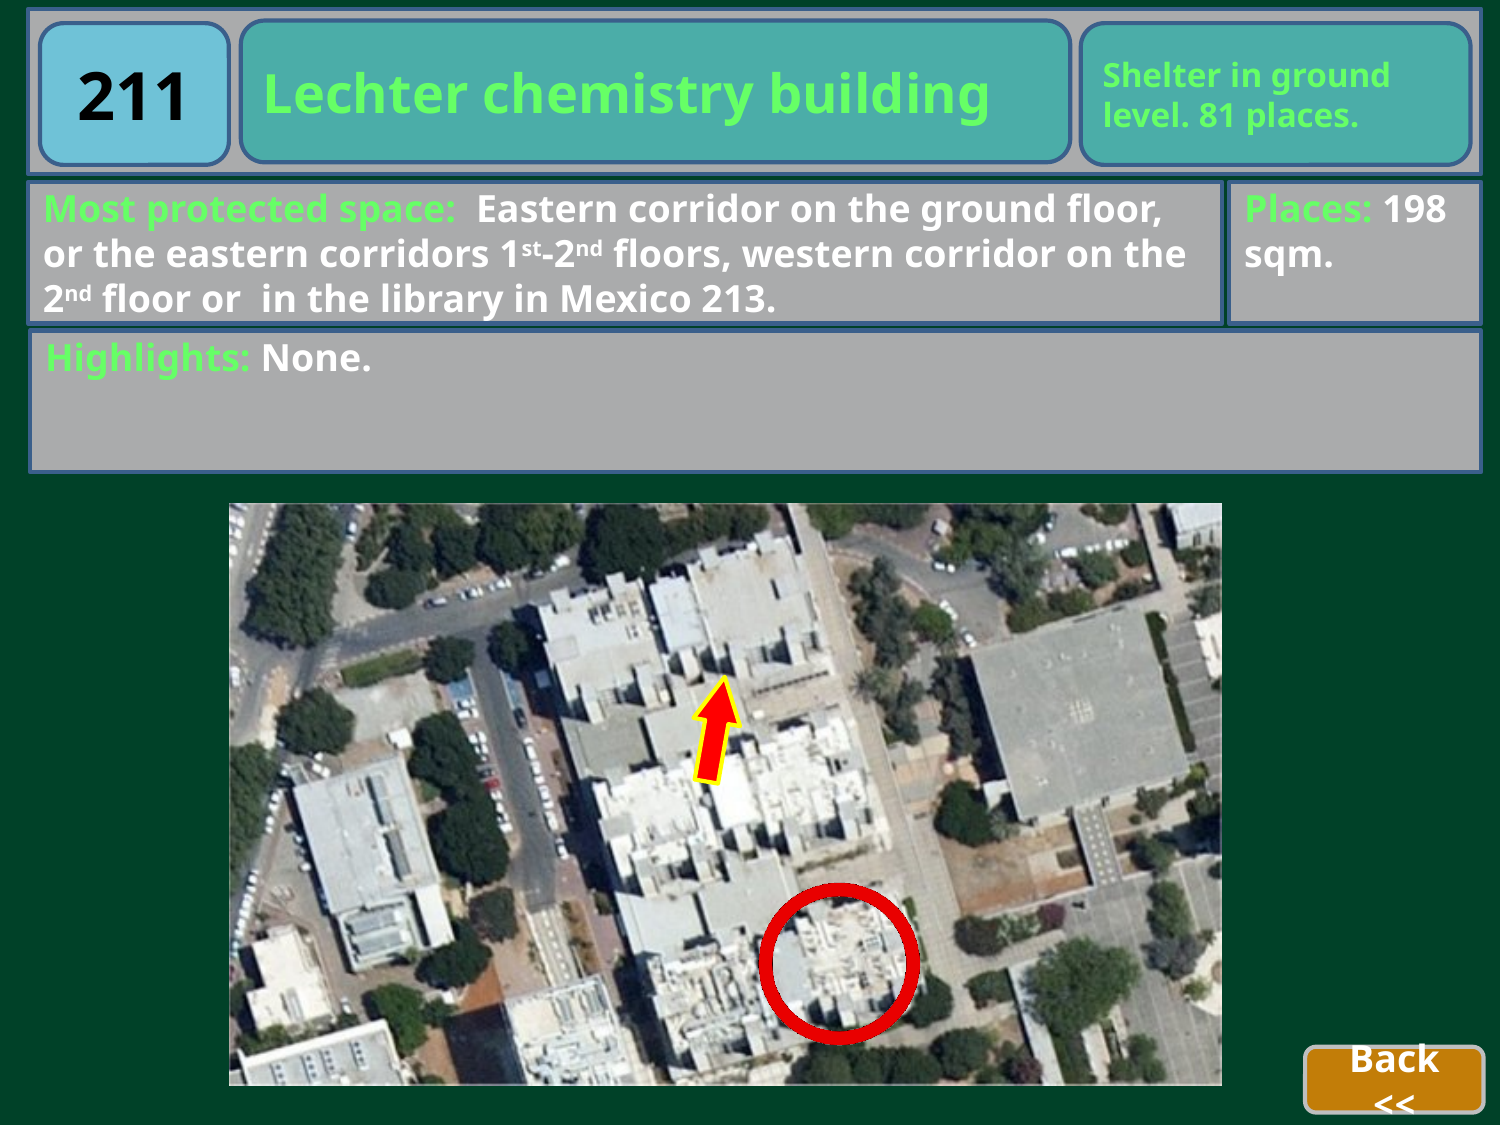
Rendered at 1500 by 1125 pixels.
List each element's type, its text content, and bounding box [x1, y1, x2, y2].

text_box [26, 7, 1483, 176]
text_box Lechter chemistry building [238, 18, 1073, 165]
text_box Highlights: None. [28, 328, 1483, 474]
text_box Most protected space: Eastern corridor on the ground floor, or the eastern corridors 1st-2nd floors, western corridor on the 2nd floor or in the library in Mexico 213. [26, 180, 1224, 326]
text_box Places: 198 sqm. [1227, 180, 1483, 326]
text_box Shelter in ground level. 81 places. [1078, 21, 1473, 167]
text_box Back >> [1302, 1044, 1486, 1115]
picture [228, 503, 1222, 1086]
text_box 211 [37, 21, 231, 167]
